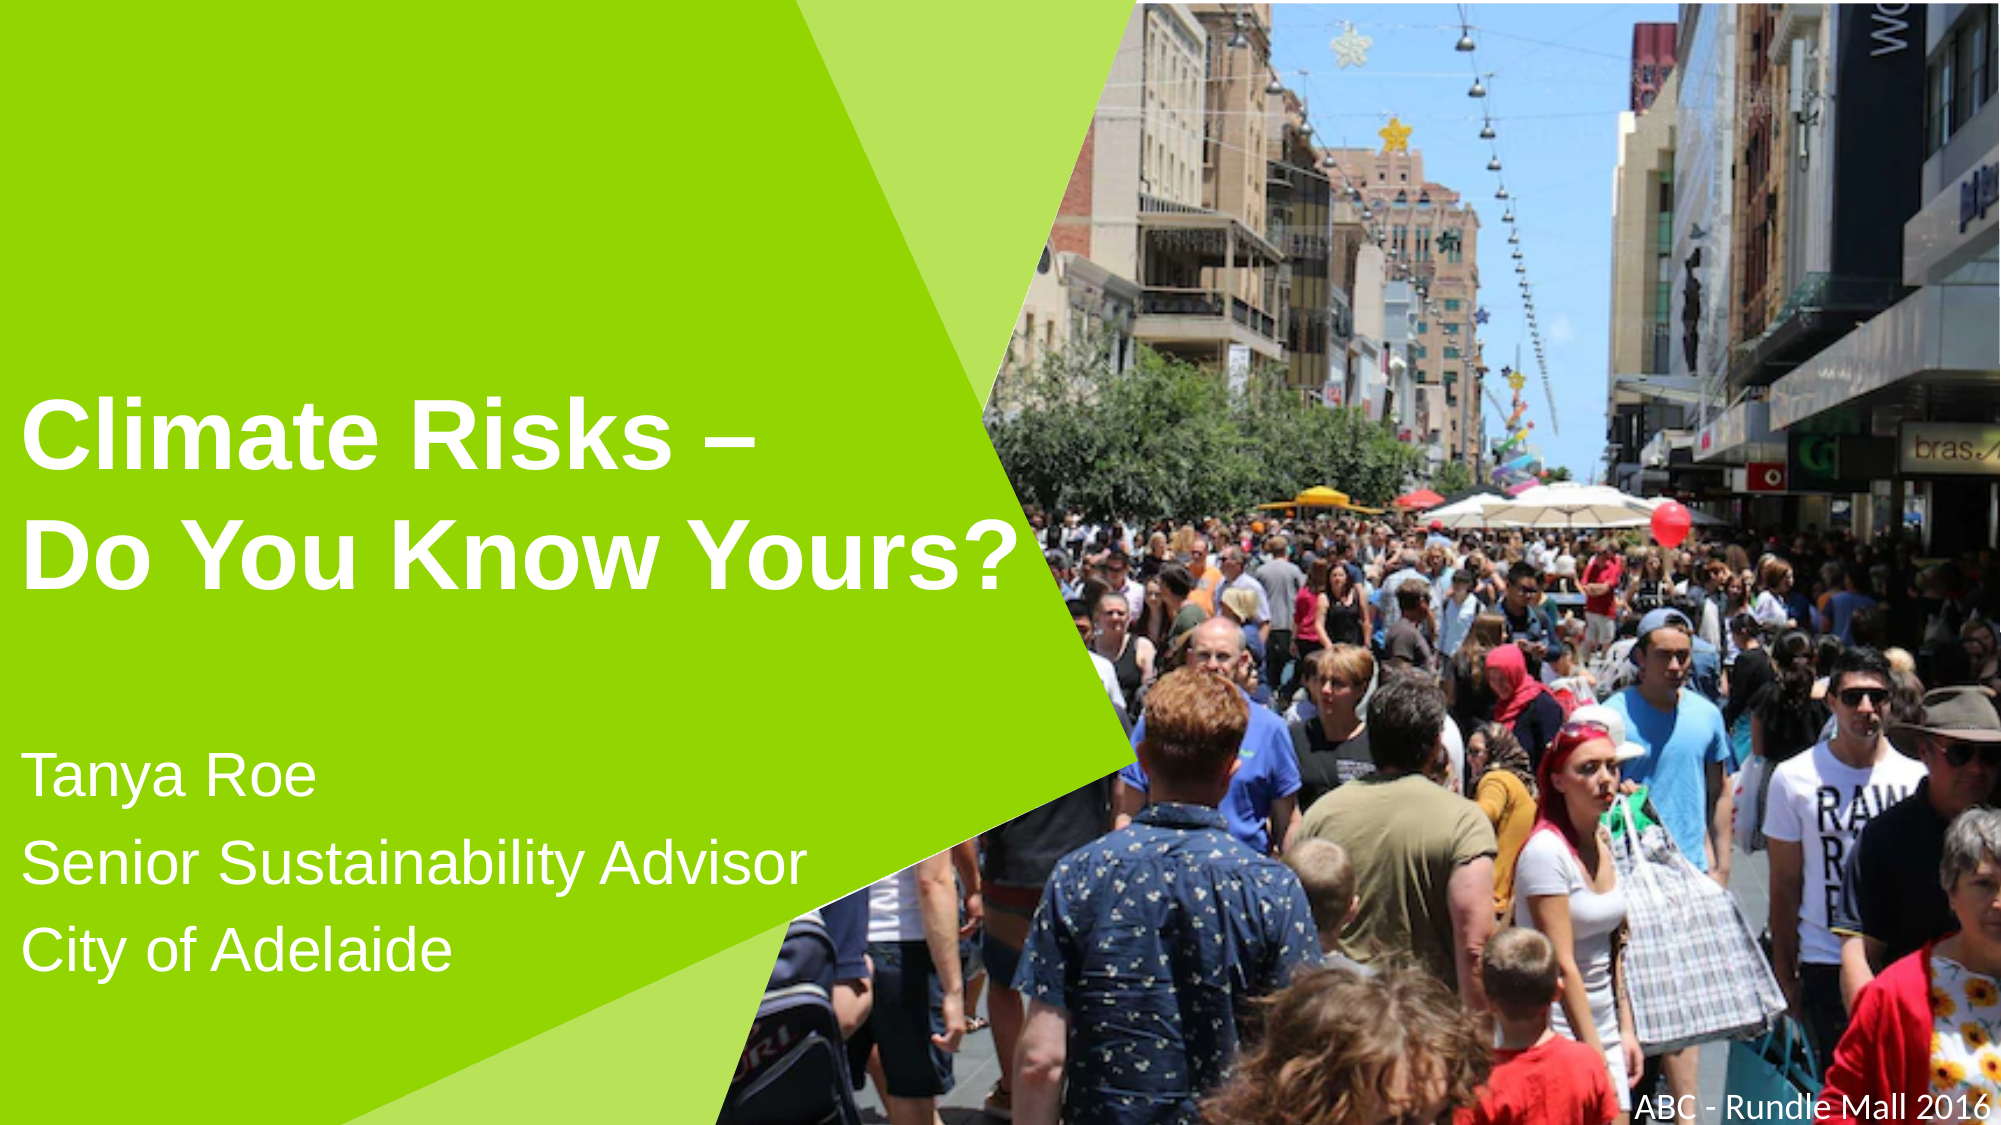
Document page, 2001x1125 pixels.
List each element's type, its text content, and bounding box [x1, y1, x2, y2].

text_box Tanya Roe Senior Sustainability Advisor City of Adelaide [5, 726, 708, 822]
picture [0, 0, 2001, 1125]
title Climate Risks – Do You Know Yours? [5, 338, 708, 641]
